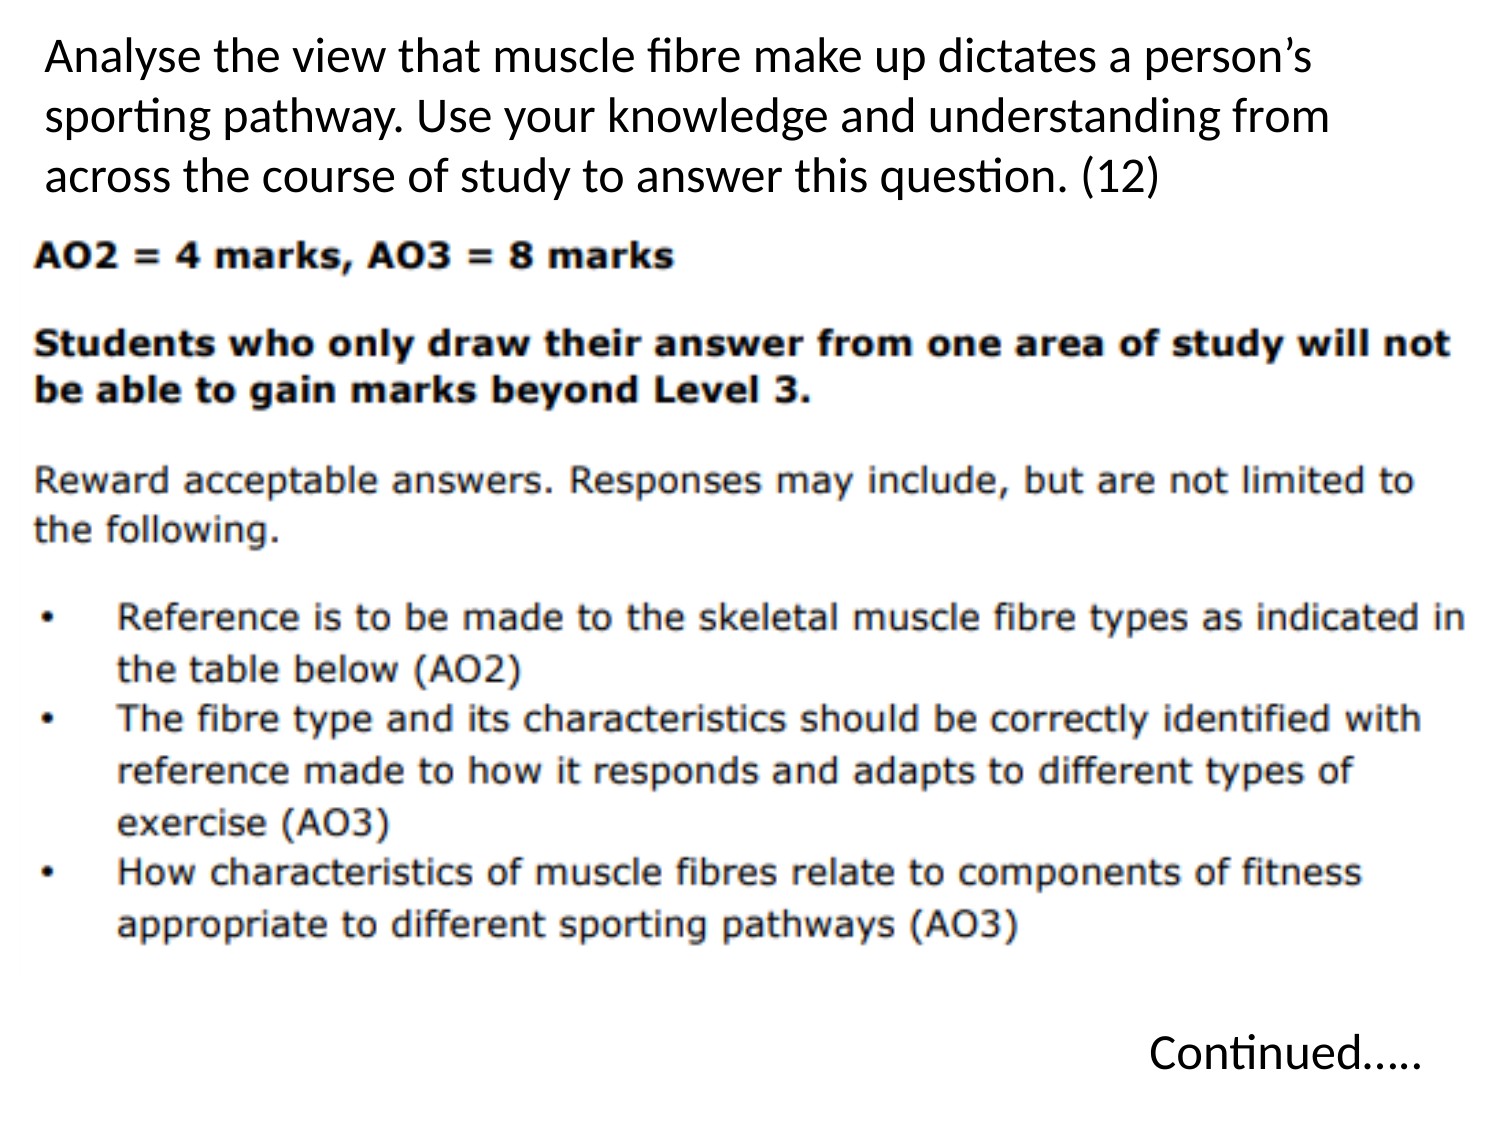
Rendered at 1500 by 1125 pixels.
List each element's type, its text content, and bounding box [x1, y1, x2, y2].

title Analyse the view that muscle fibre make up dictates a person’s sporting pathway. Use your knowledge and understanding from across the course of study to answer this question. (12) [29, 19, 1471, 207]
list Continued….. [88, 1011, 1439, 1088]
picture [18, 239, 1474, 977]
